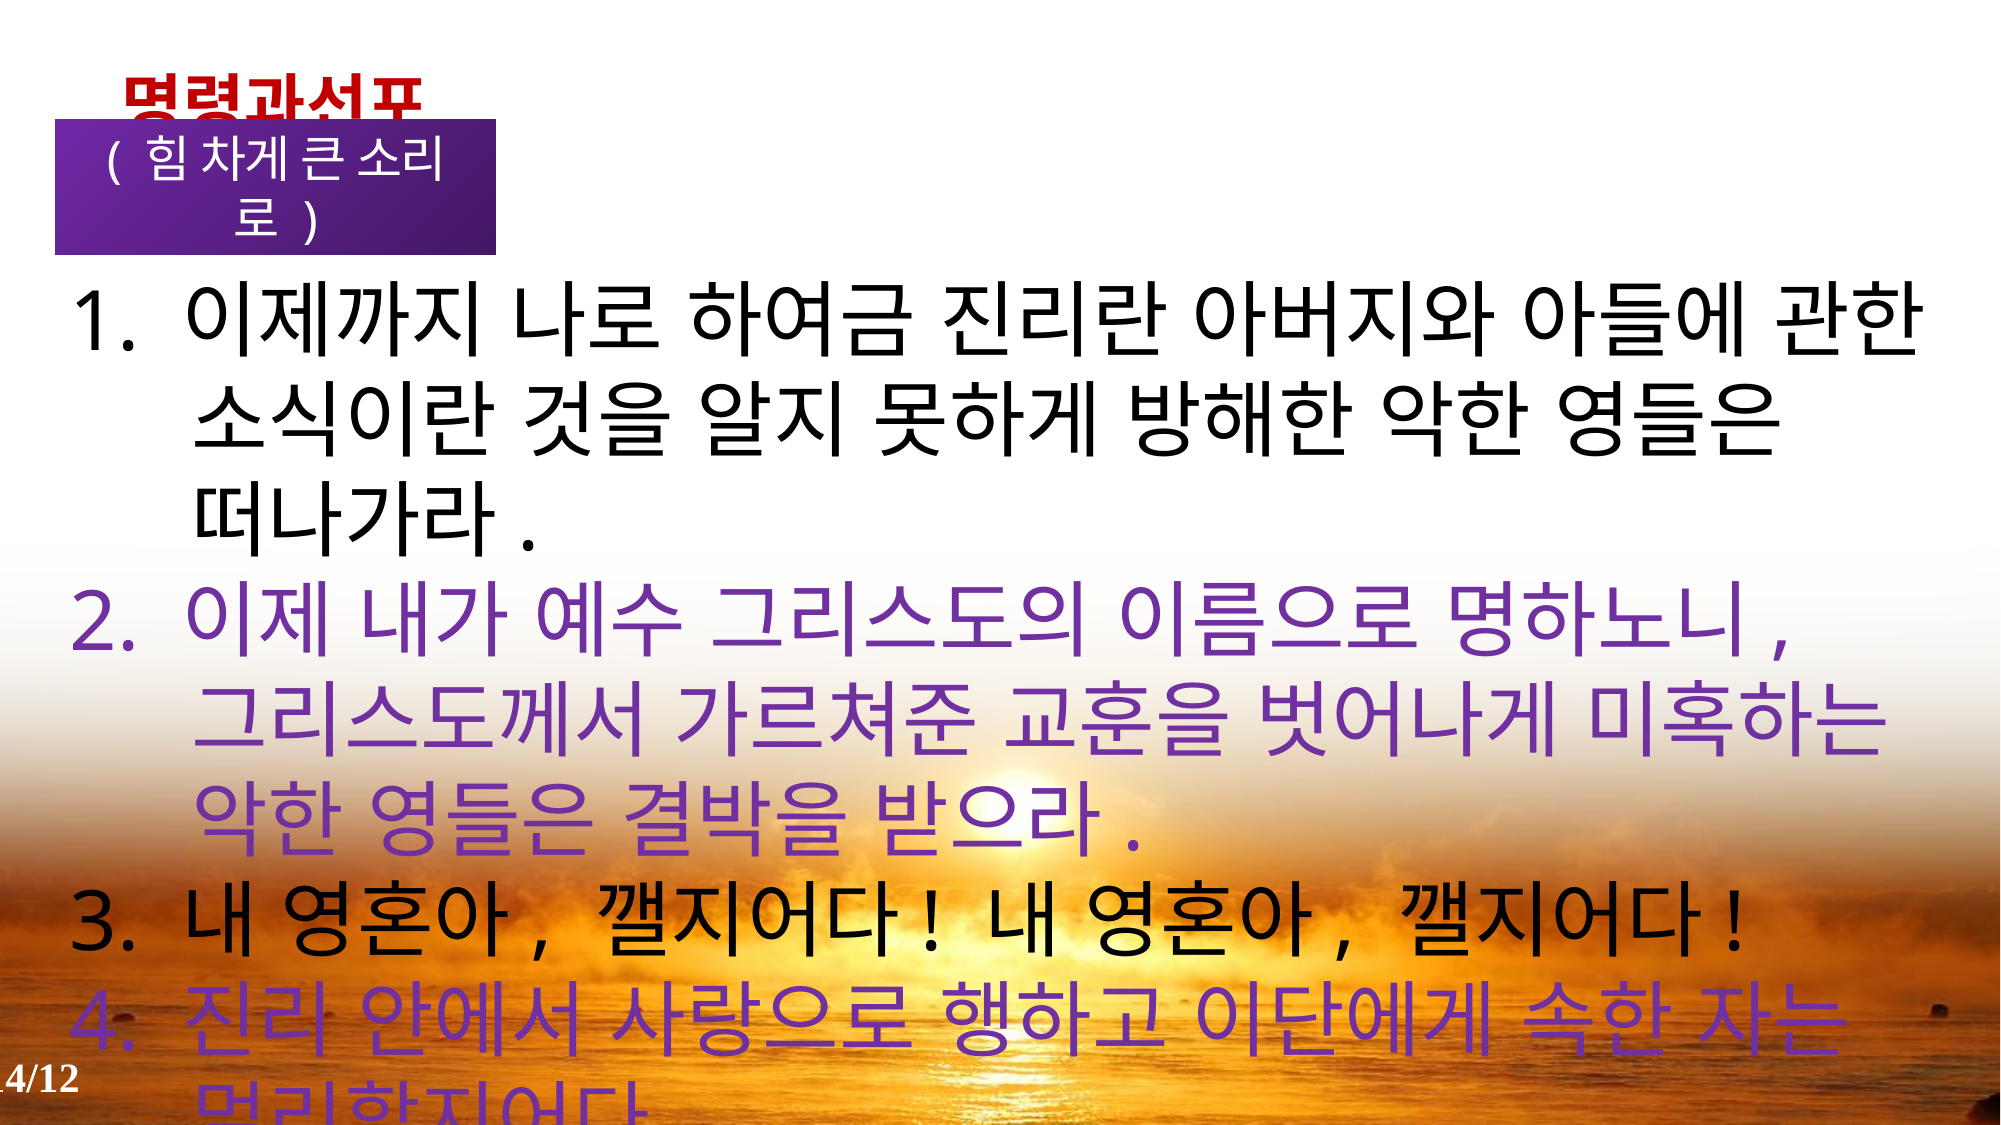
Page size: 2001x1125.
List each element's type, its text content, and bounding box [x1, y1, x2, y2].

text_box 1. 이제까지 나로 하여금 진리란 아버지와 아들에 관한 소식이란 것을 알지 못하게 방해한 악한 영들은 떠나가라. 2. 이제 내가 예수 그리스도의 이름으로 명하노니, 그리스도께서 가르쳐준 교훈을 벗어나게 미혹하는 악한 영들은 결박을 받으라. 3. 내 영혼아, 깰지어다! 내 영혼아, 깰지어다! 4. 진리 안에서 사랑으로 행하고 이단에게 속한 자는 멀리할지어다. [54, 260, 1948, 1125]
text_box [55, 50, 496, 236]
picture [0, 0, 2001, 1125]
